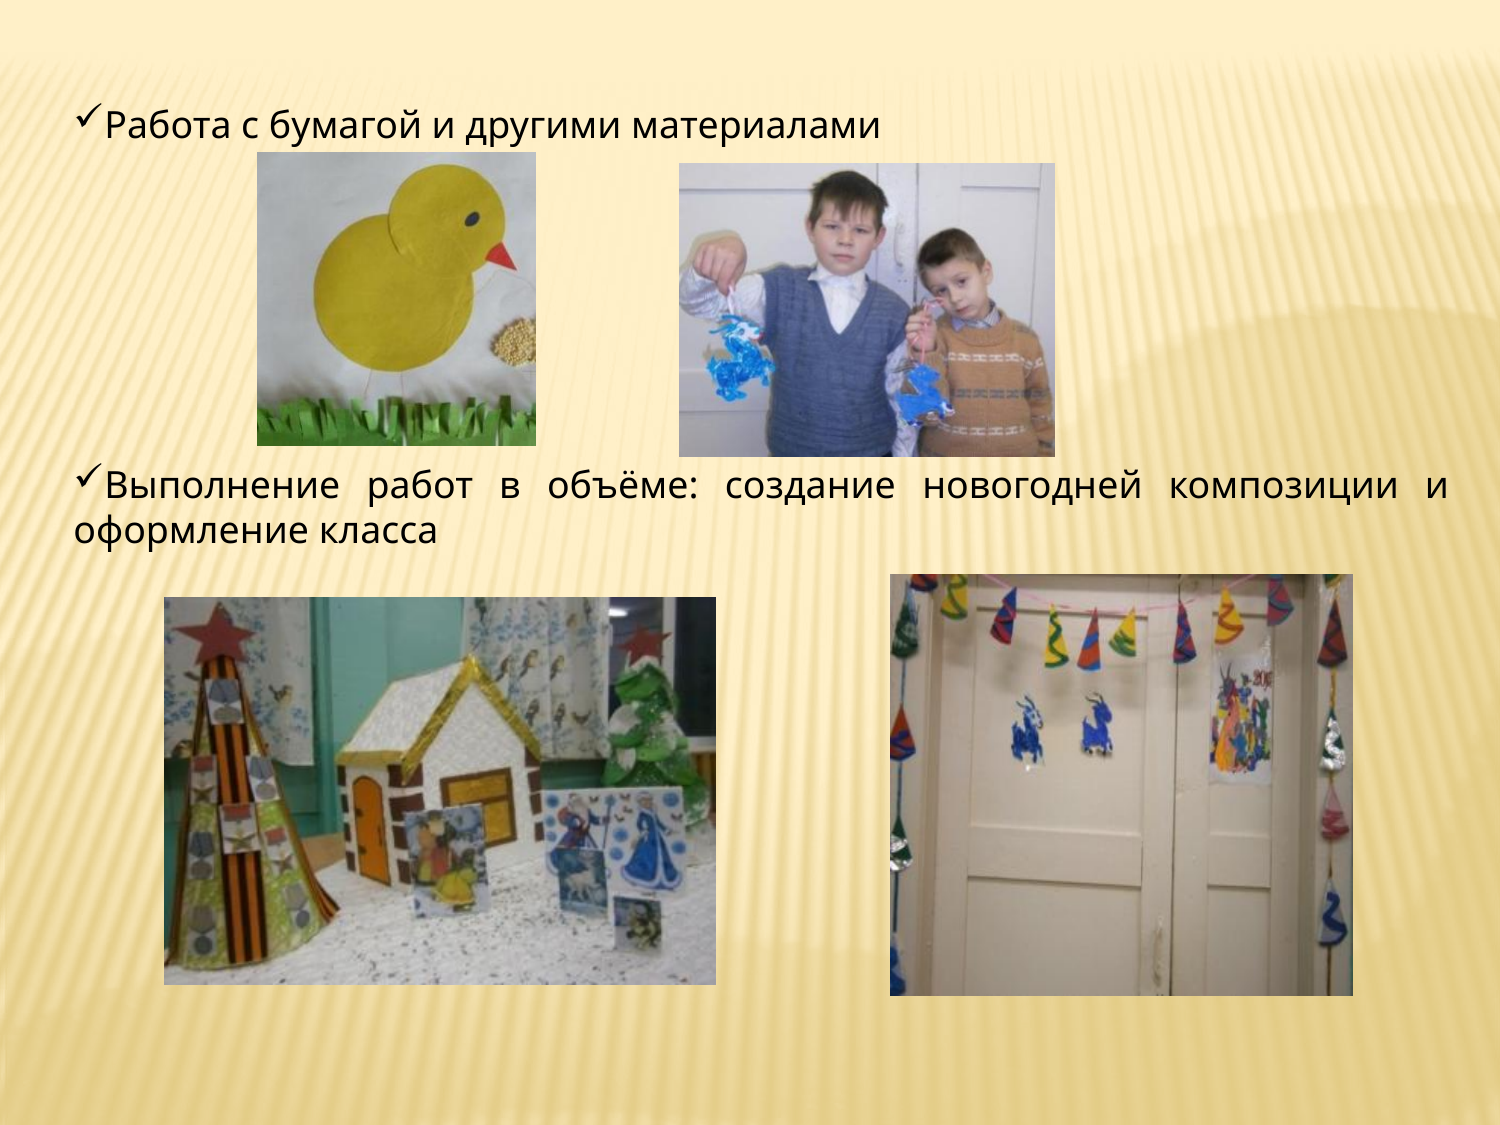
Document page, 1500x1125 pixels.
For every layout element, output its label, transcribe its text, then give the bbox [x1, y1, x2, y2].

picture [257, 152, 536, 446]
picture [679, 163, 1055, 458]
picture [890, 573, 1353, 997]
text_box Работа с бумагой и другими материалами Выполнение работ в объёме: создание новогодней композиции и оформление класса [58, 93, 1465, 649]
picture [163, 597, 716, 985]
